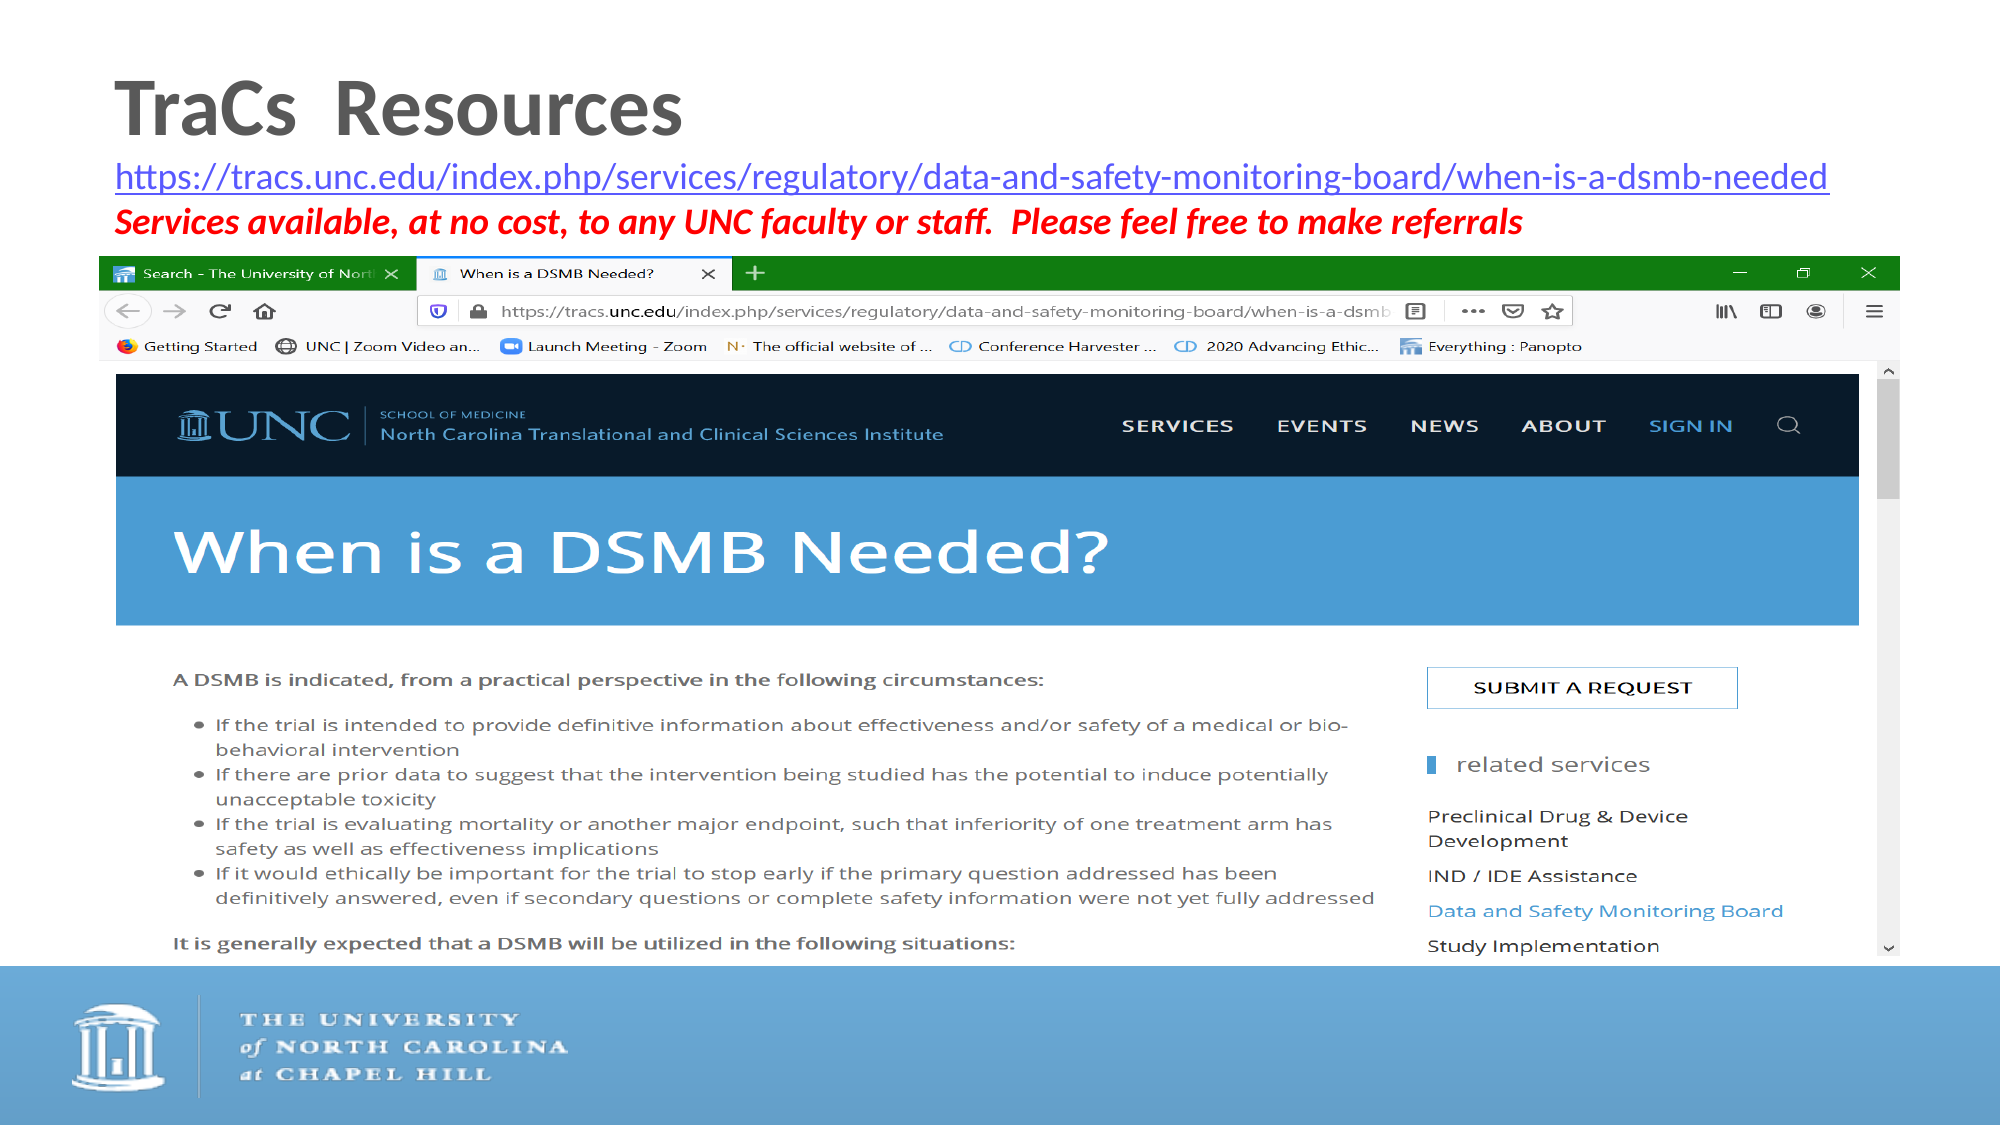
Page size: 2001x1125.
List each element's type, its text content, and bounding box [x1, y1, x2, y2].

picture [72, 995, 568, 1098]
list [99, 256, 1901, 957]
title TraCs Resources https://tracs.unc.edu/index.php/services/regulatory/data-and-safety-monitoring-board/when-is-a-dsmb-needed Services available, at no cost, to any UNC faculty or staff. Please feel free to make referrals [99, 45, 1900, 255]
